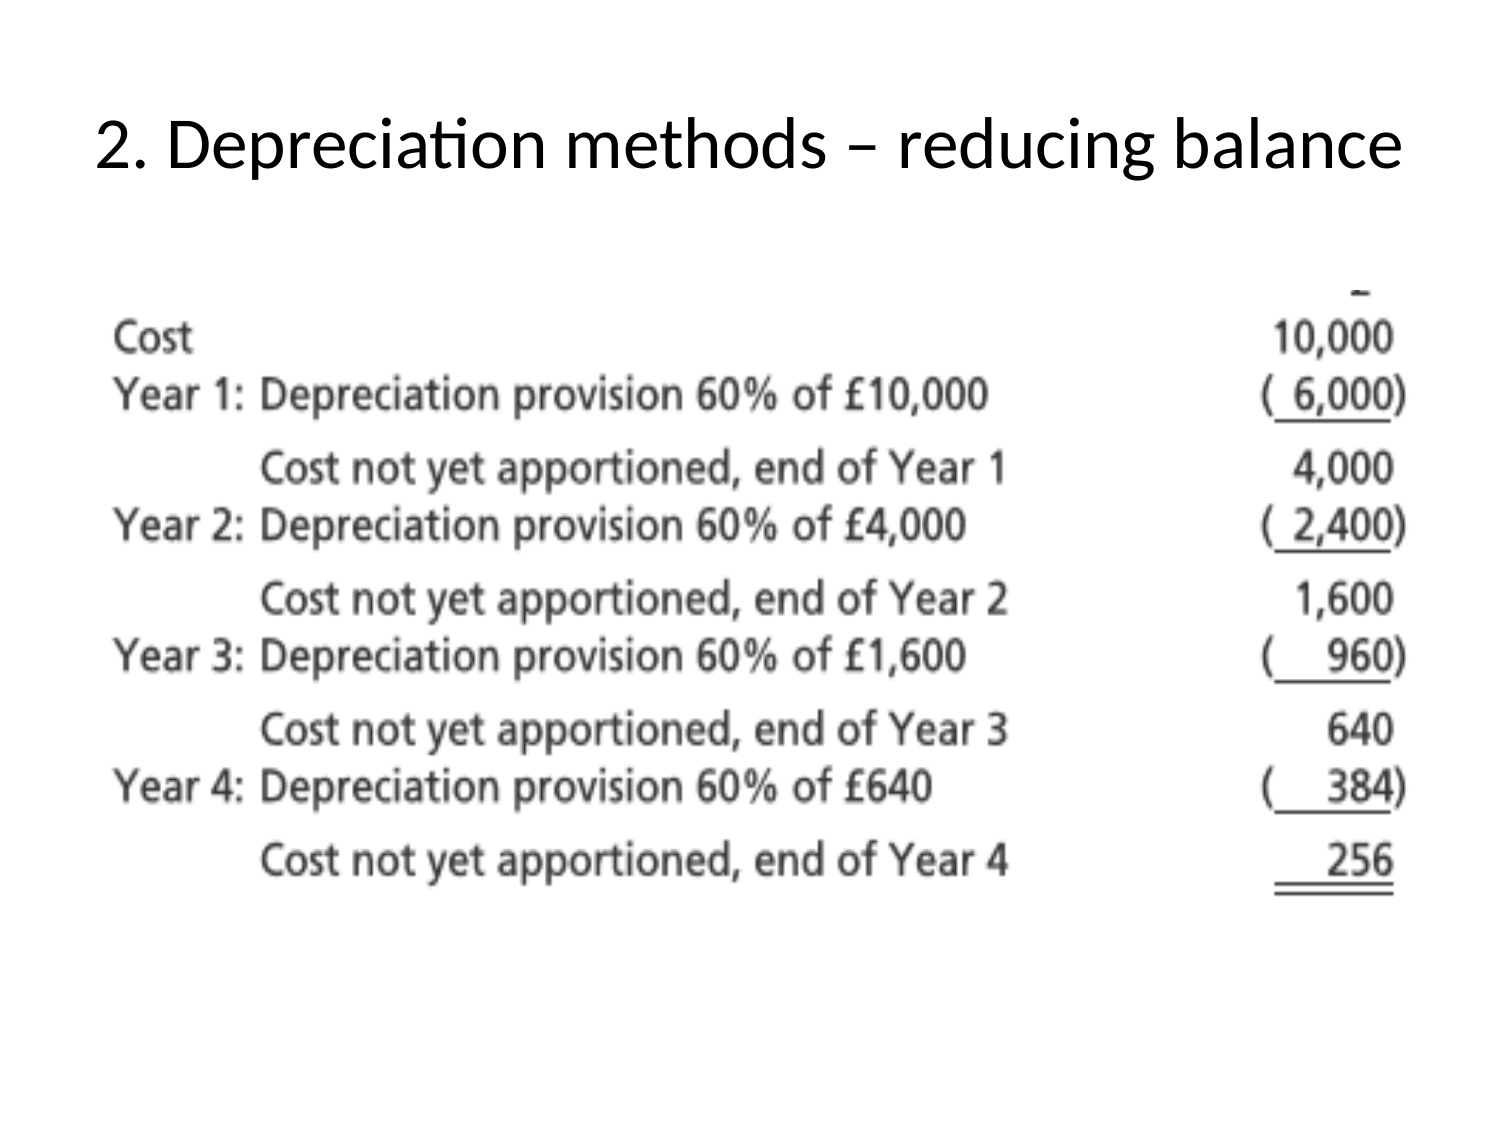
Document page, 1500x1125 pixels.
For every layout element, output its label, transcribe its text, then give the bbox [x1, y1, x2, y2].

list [76, 290, 1454, 929]
title 2. Depreciation methods – reducing balance [75, 45, 1425, 233]
